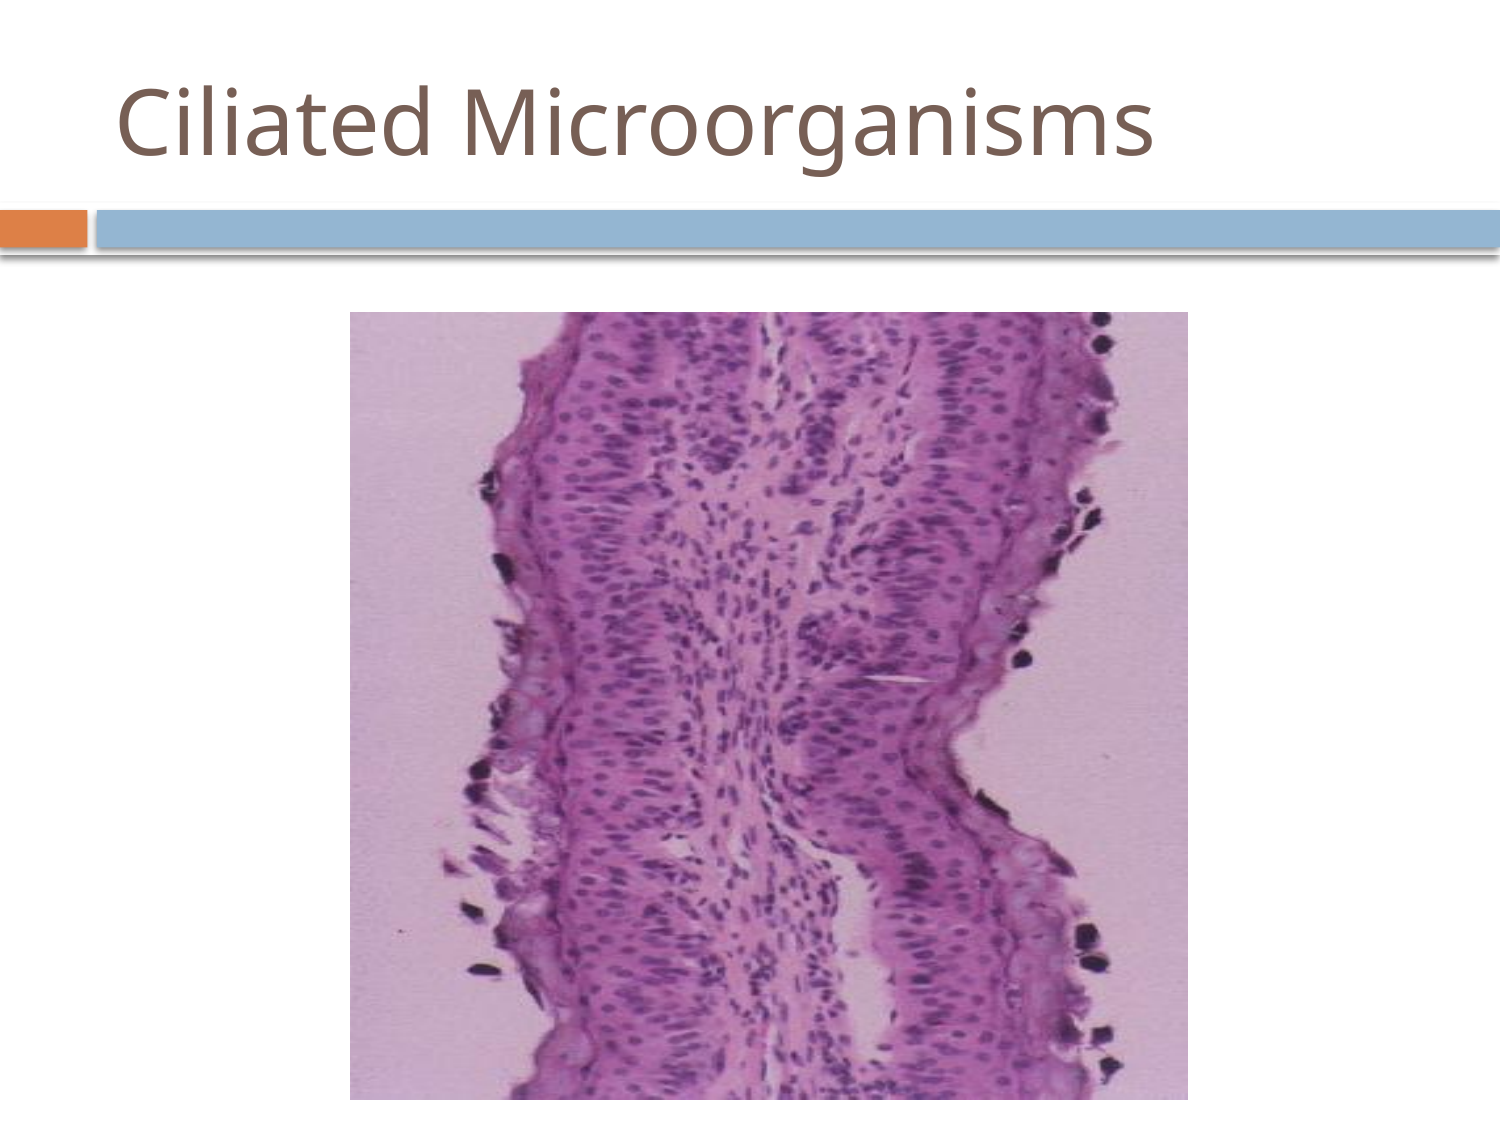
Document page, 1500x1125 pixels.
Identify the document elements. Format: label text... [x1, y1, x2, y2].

picture [349, 312, 1188, 1101]
title Ciliated Microorganisms [99, 37, 1438, 200]
